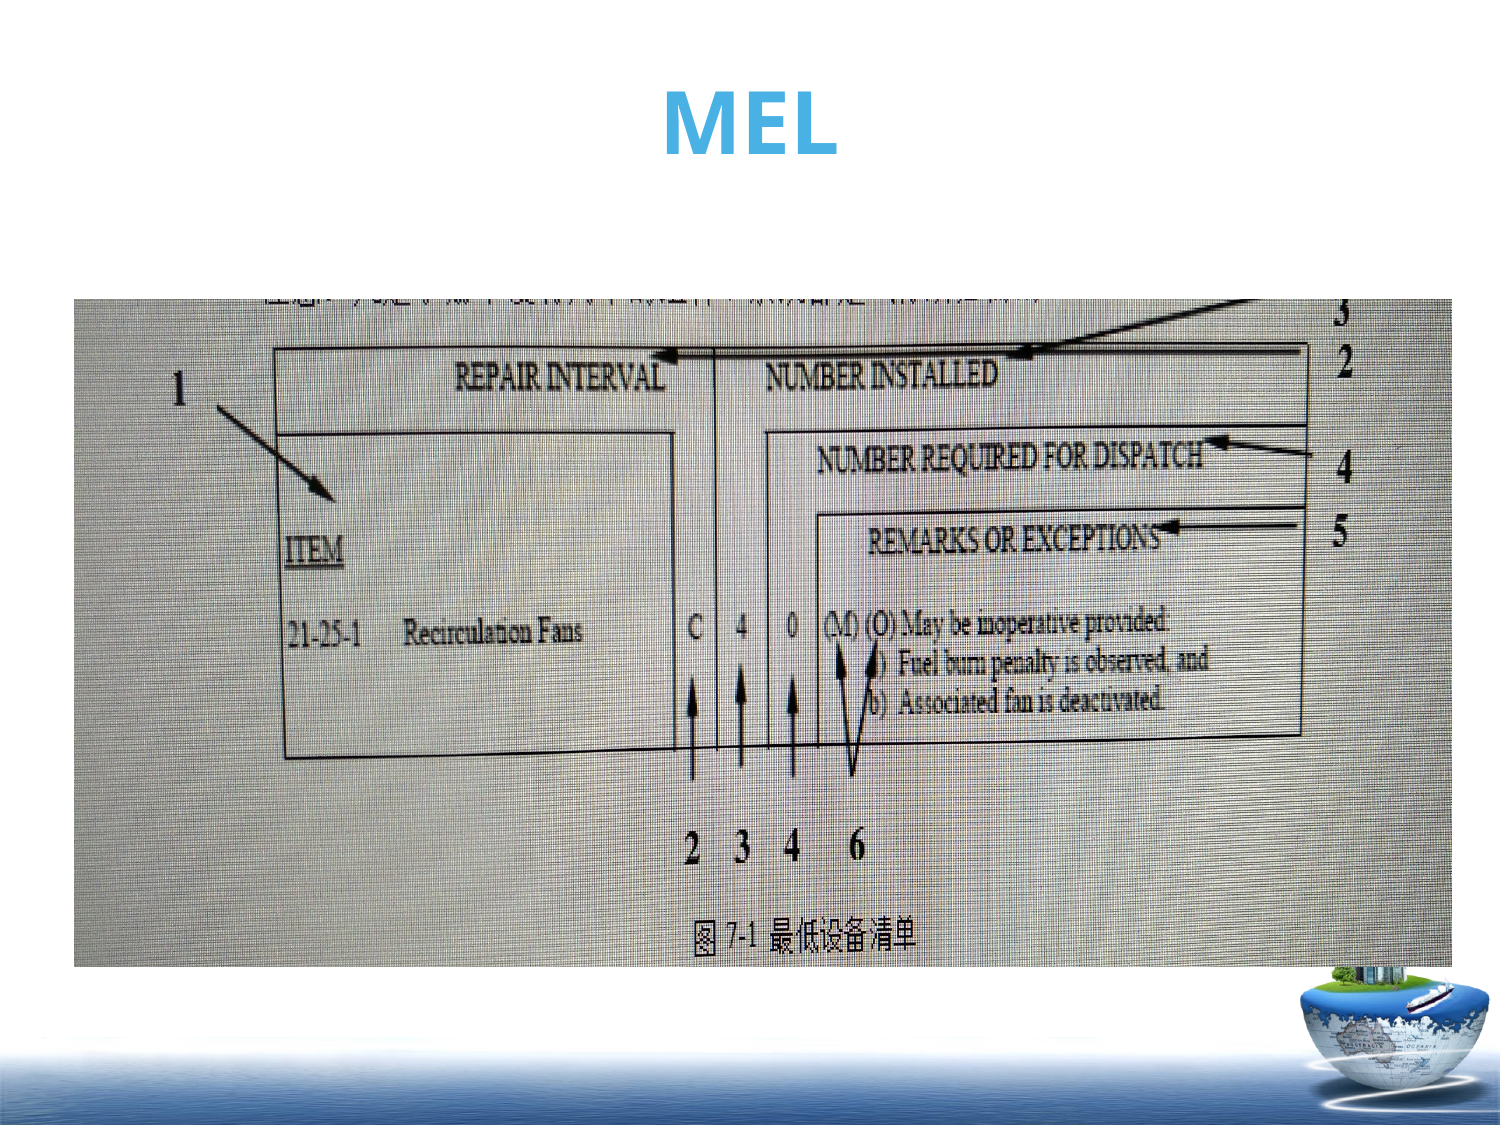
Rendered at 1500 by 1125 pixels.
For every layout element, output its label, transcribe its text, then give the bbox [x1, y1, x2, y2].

title MEL [75, 37, 1425, 180]
picture [0, 967, 1500, 1125]
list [74, 299, 1452, 967]
